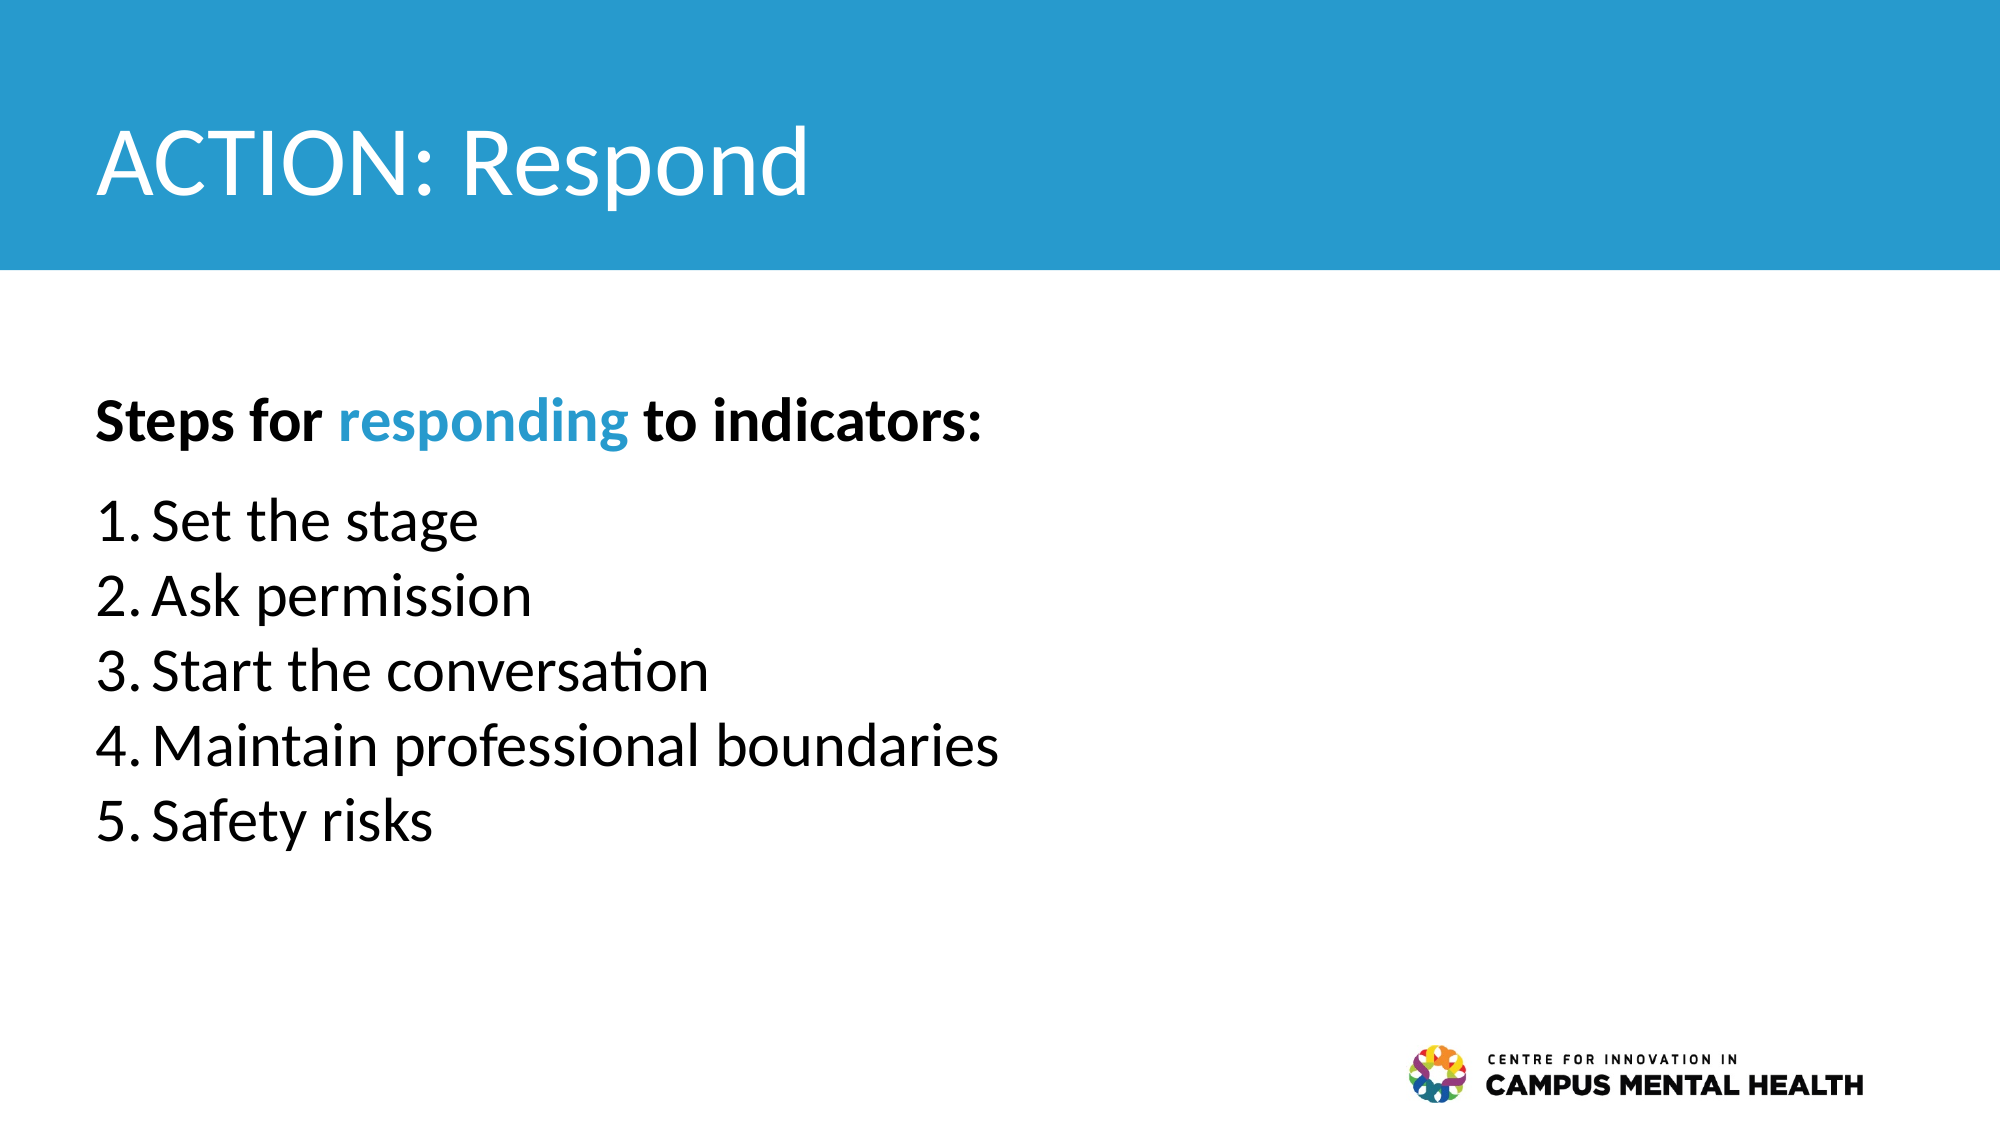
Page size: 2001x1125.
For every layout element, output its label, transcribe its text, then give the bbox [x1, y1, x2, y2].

picture [1406, 1045, 1863, 1103]
text_box Steps for responding to indicators: Set the stage Ask permission Start the conversation Maintain professional boundaries Safety risks [80, 371, 1919, 906]
title ACTION: Respond [80, 57, 1852, 268]
